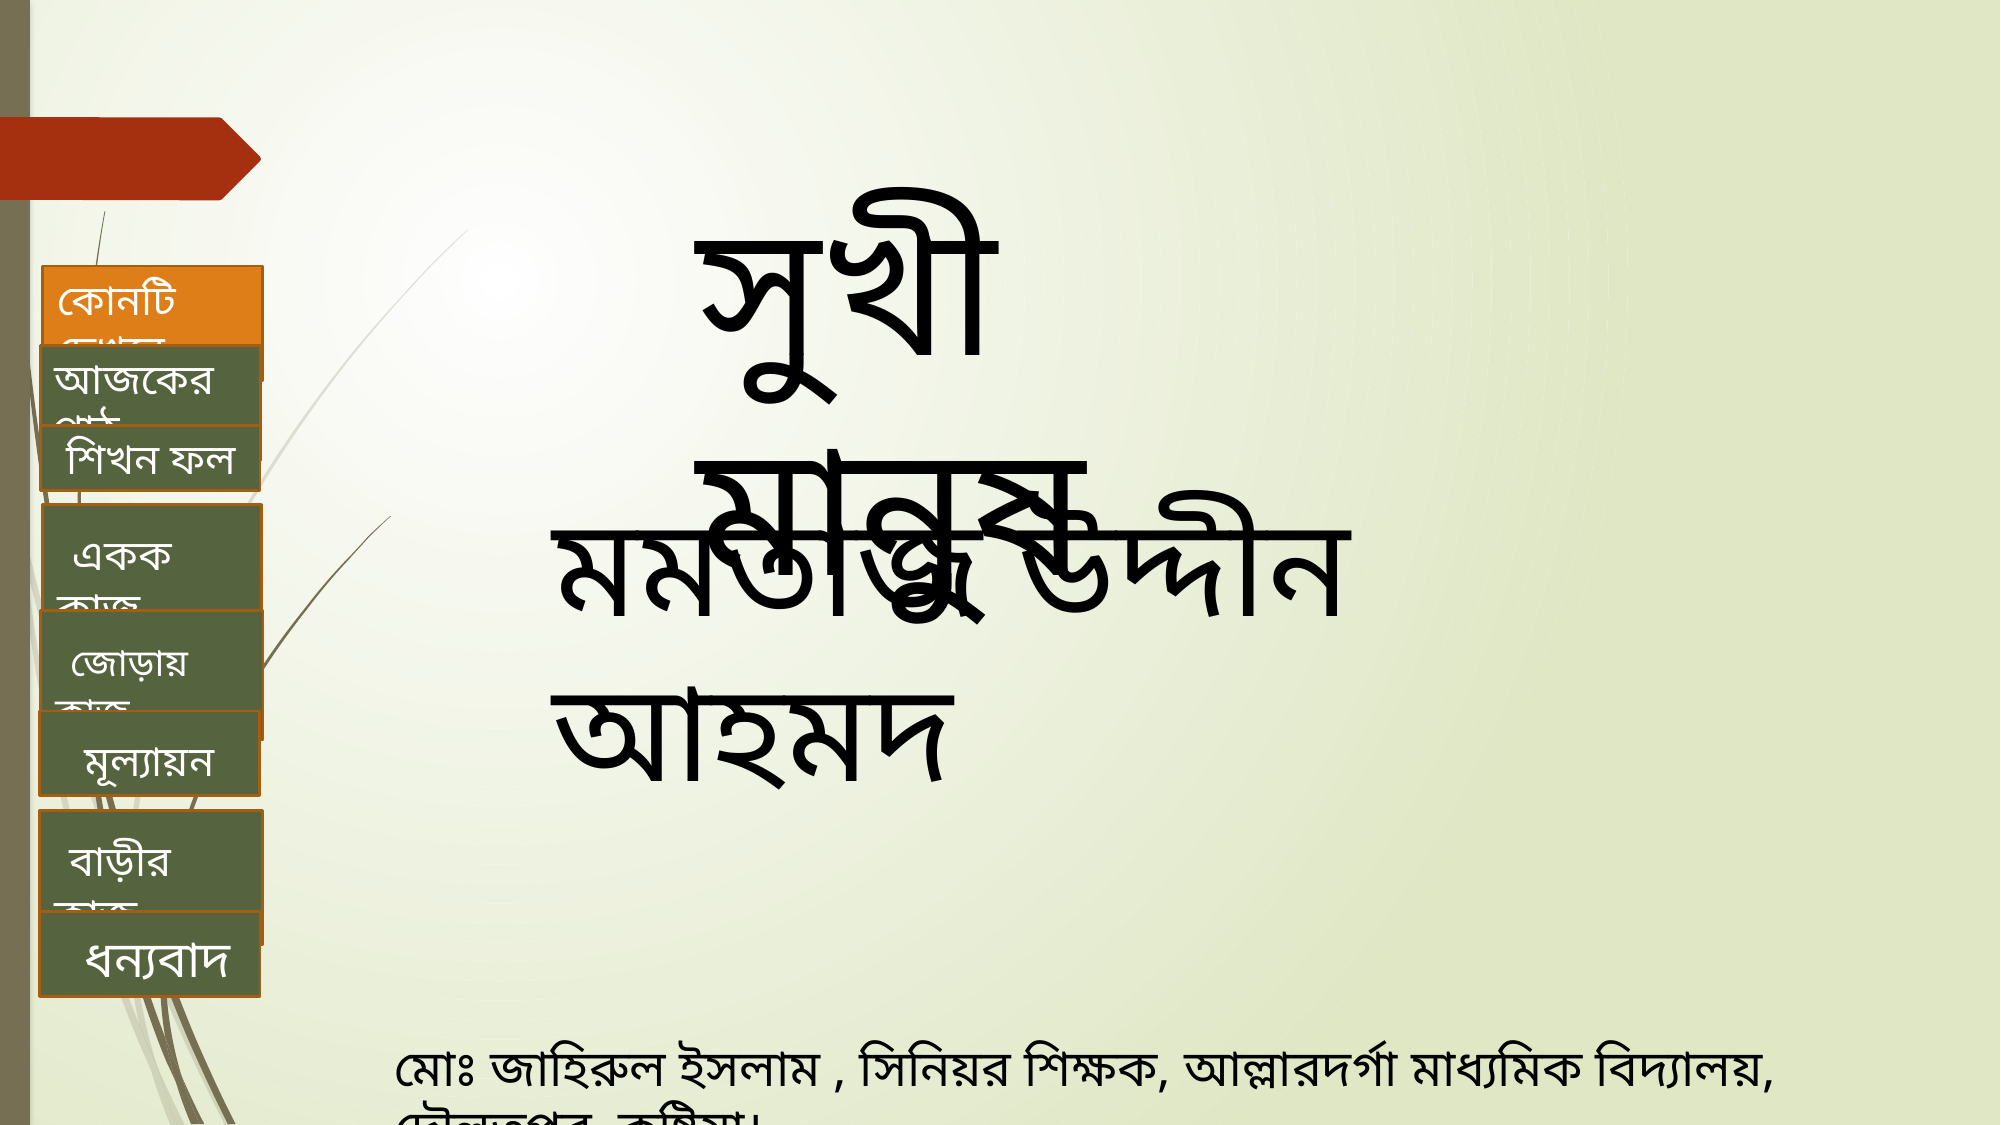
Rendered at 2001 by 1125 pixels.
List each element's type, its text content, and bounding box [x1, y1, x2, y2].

text_box মমতাজ উদ্দীন আহমদ [537, 471, 1669, 817]
text_box সুখী মানুষ [681, 164, 1290, 471]
